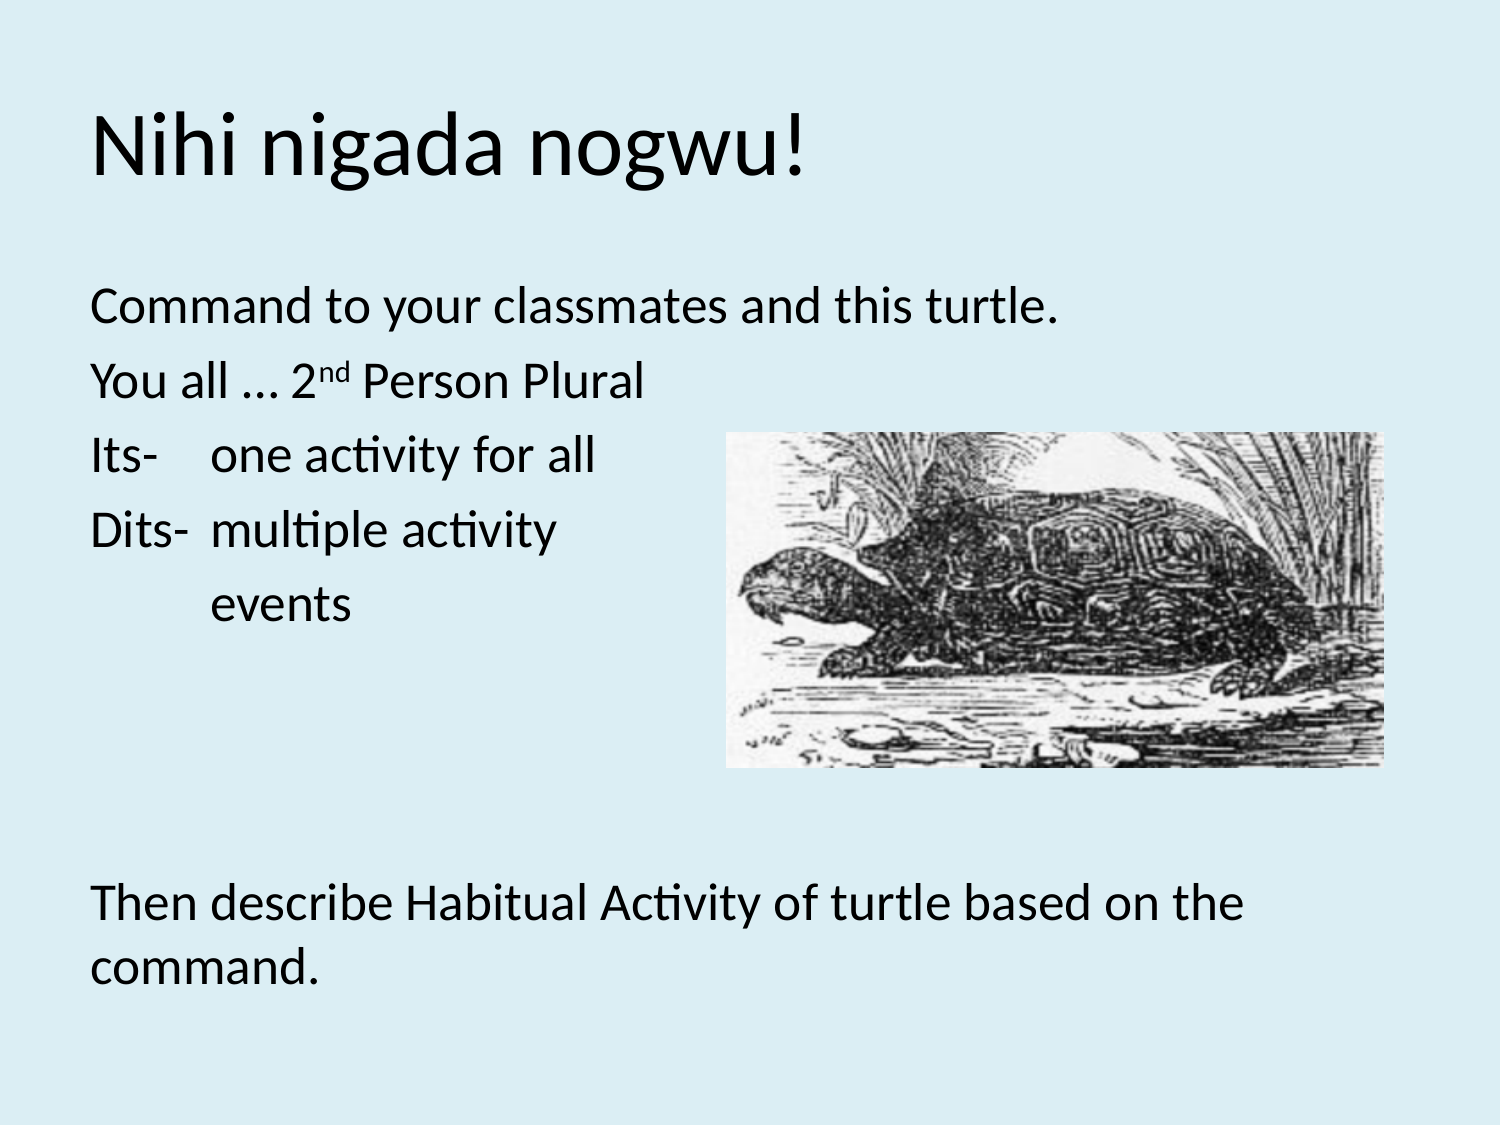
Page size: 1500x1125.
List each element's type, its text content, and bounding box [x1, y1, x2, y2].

list Command to your classmates and this turtle. You all … 2nd Person Plural Its- one activity for all Dits- multiple activity events Then describe Habitual Activity of turtle based on the command. [74, 262, 1426, 1006]
title Nihi nigada nogwu! [74, 44, 1426, 233]
picture [725, 432, 1384, 768]
